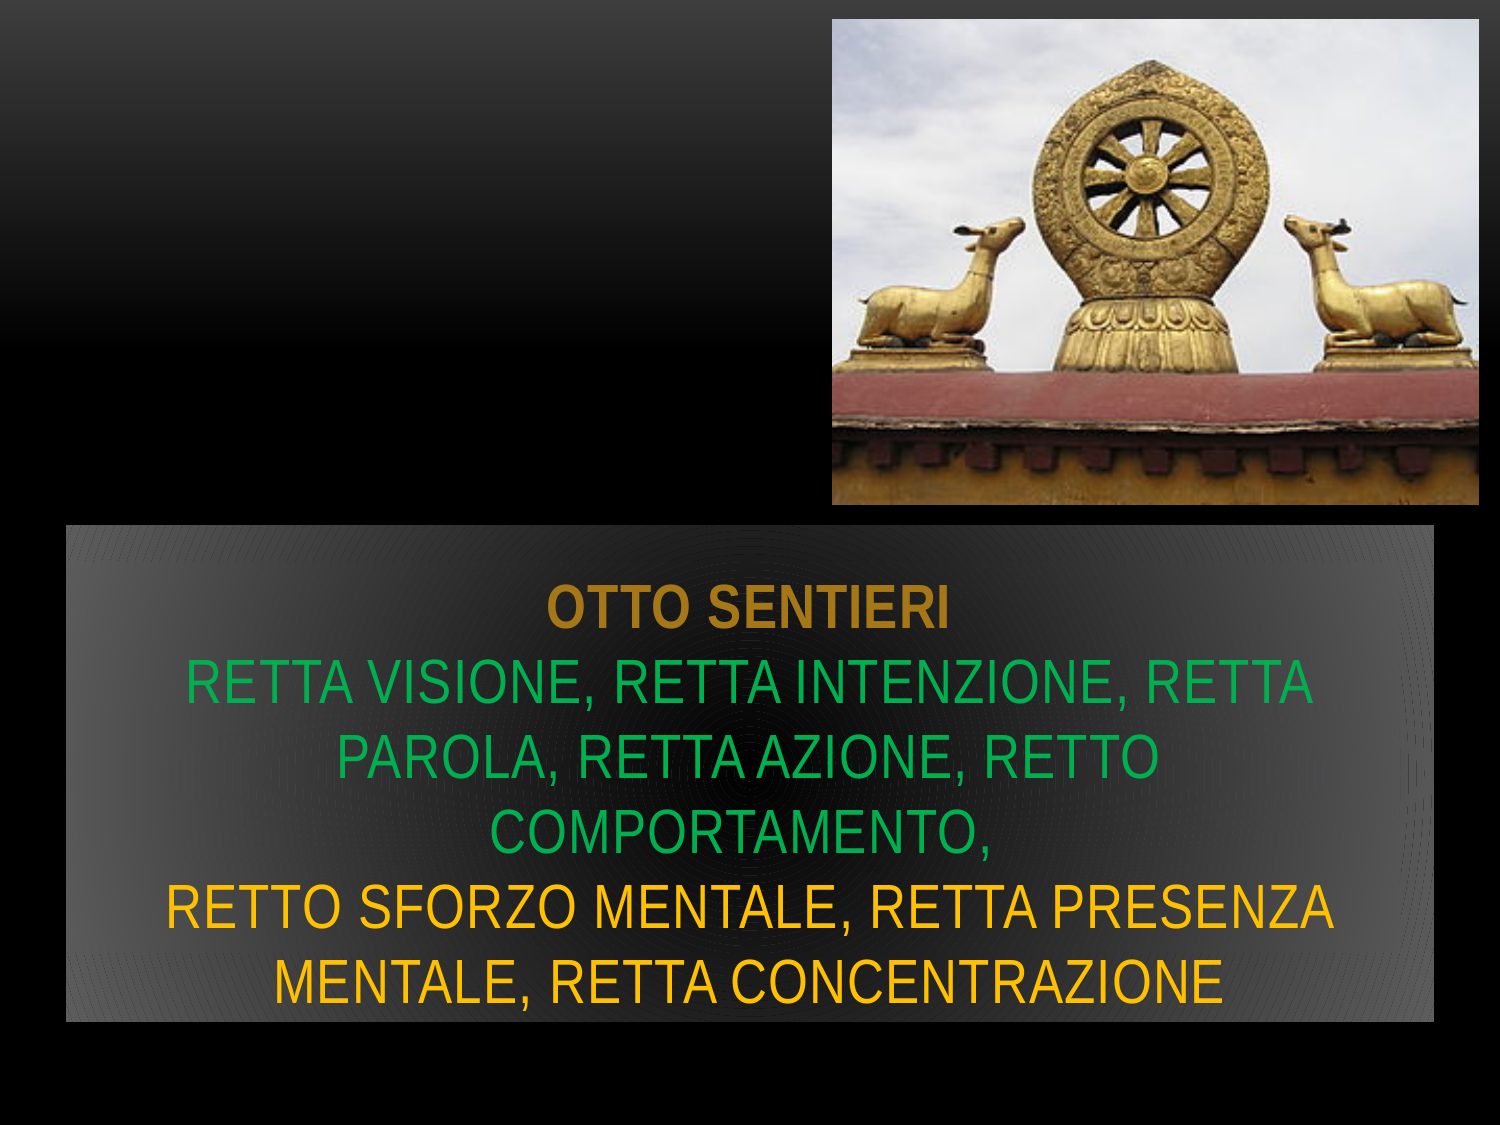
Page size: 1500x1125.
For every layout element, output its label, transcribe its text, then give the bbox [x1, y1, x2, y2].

picture [0, 0, 1500, 1125]
title Otto sentieri retta visione, retta intenzione, retta parola, retta azione, retto comportamento, retto sforzo mentale, retta presenza mentale, retta concentrazione [64, 523, 1436, 1024]
